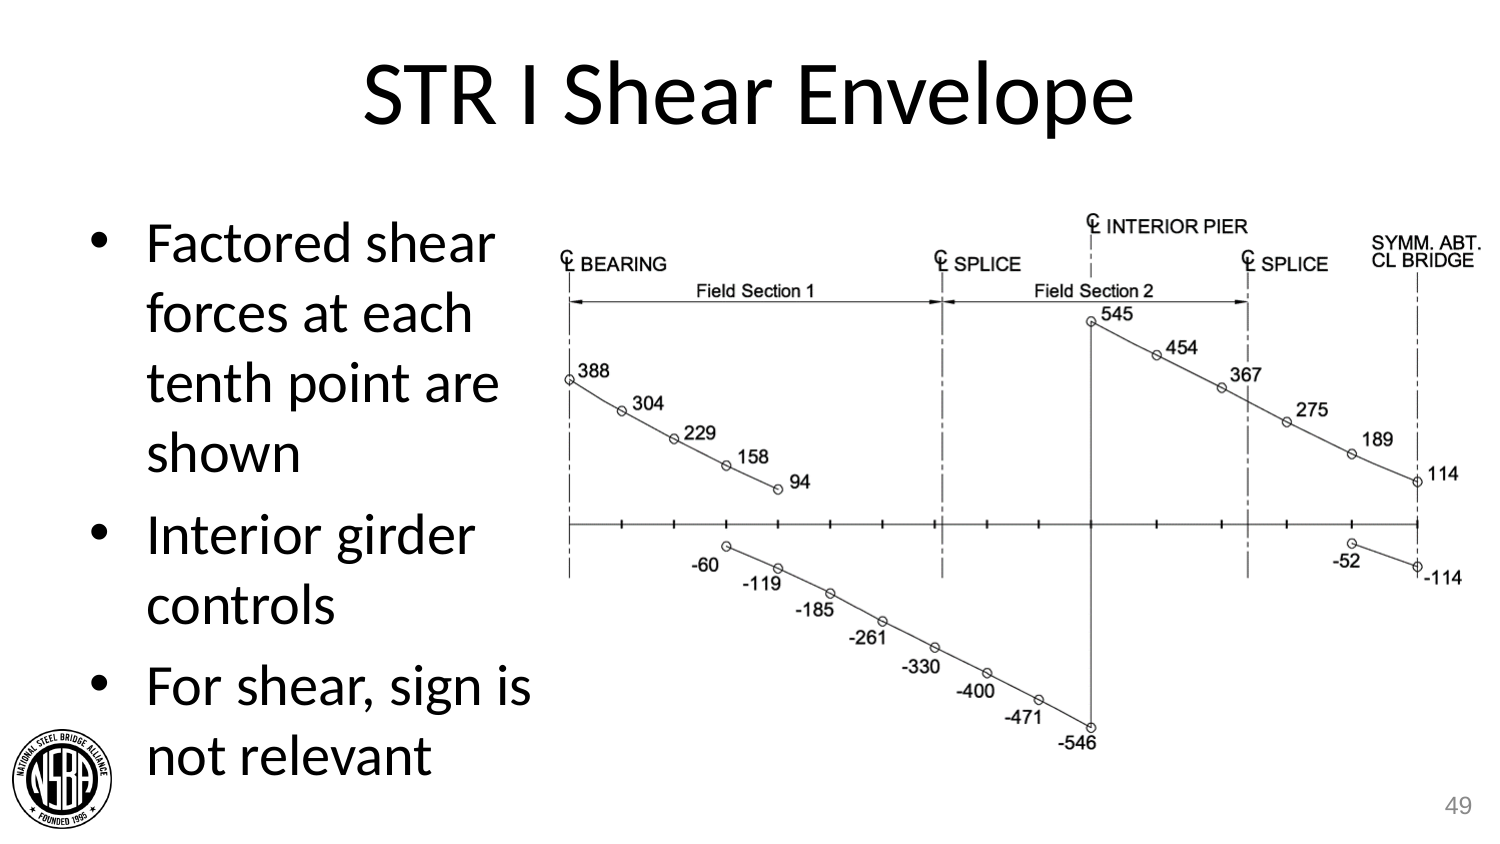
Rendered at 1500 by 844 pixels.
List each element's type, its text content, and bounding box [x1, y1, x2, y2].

list Factored shear forces at each tenth point are shown Interior girder controls For shear, sign is not relevant [75, 196, 510, 754]
picture [12, 729, 112, 829]
title STR I Shear Envelope [75, 25, 1425, 167]
slide_number 49 [1137, 798, 1488, 828]
picture [515, 165, 1492, 791]
